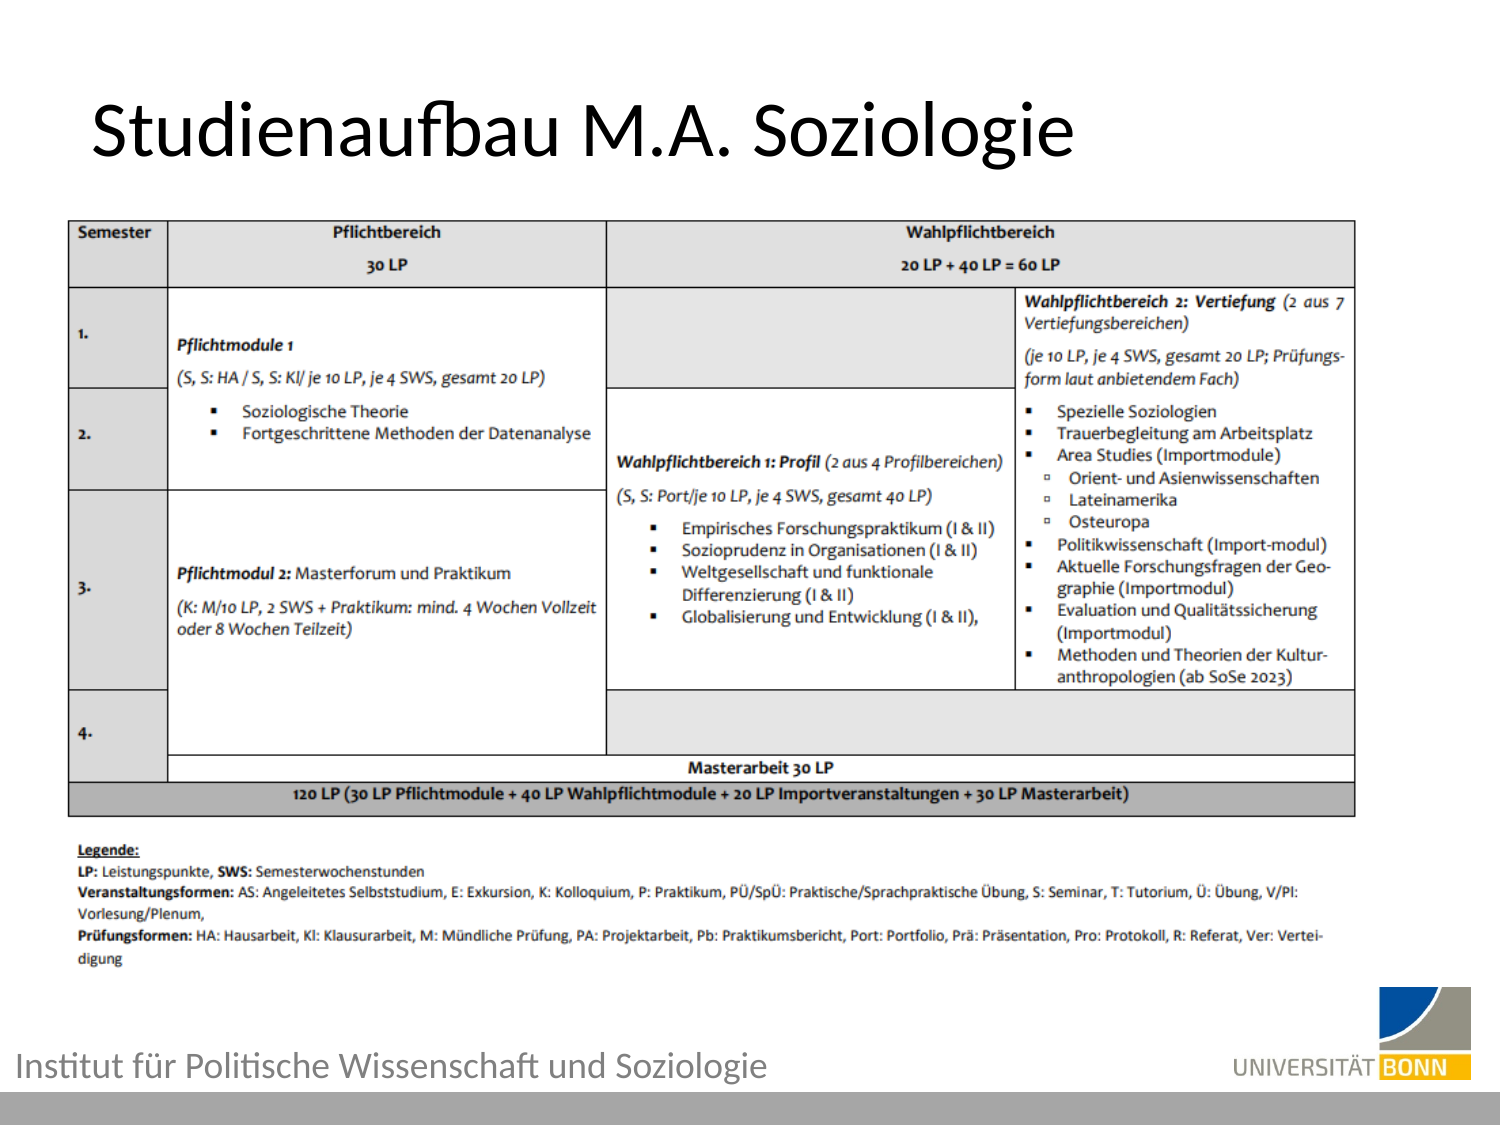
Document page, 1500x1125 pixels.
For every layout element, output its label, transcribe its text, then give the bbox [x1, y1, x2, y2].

picture [64, 219, 1358, 983]
picture [1234, 987, 1471, 1080]
title Studienaufbau M.A. Soziologie [76, 30, 1427, 219]
